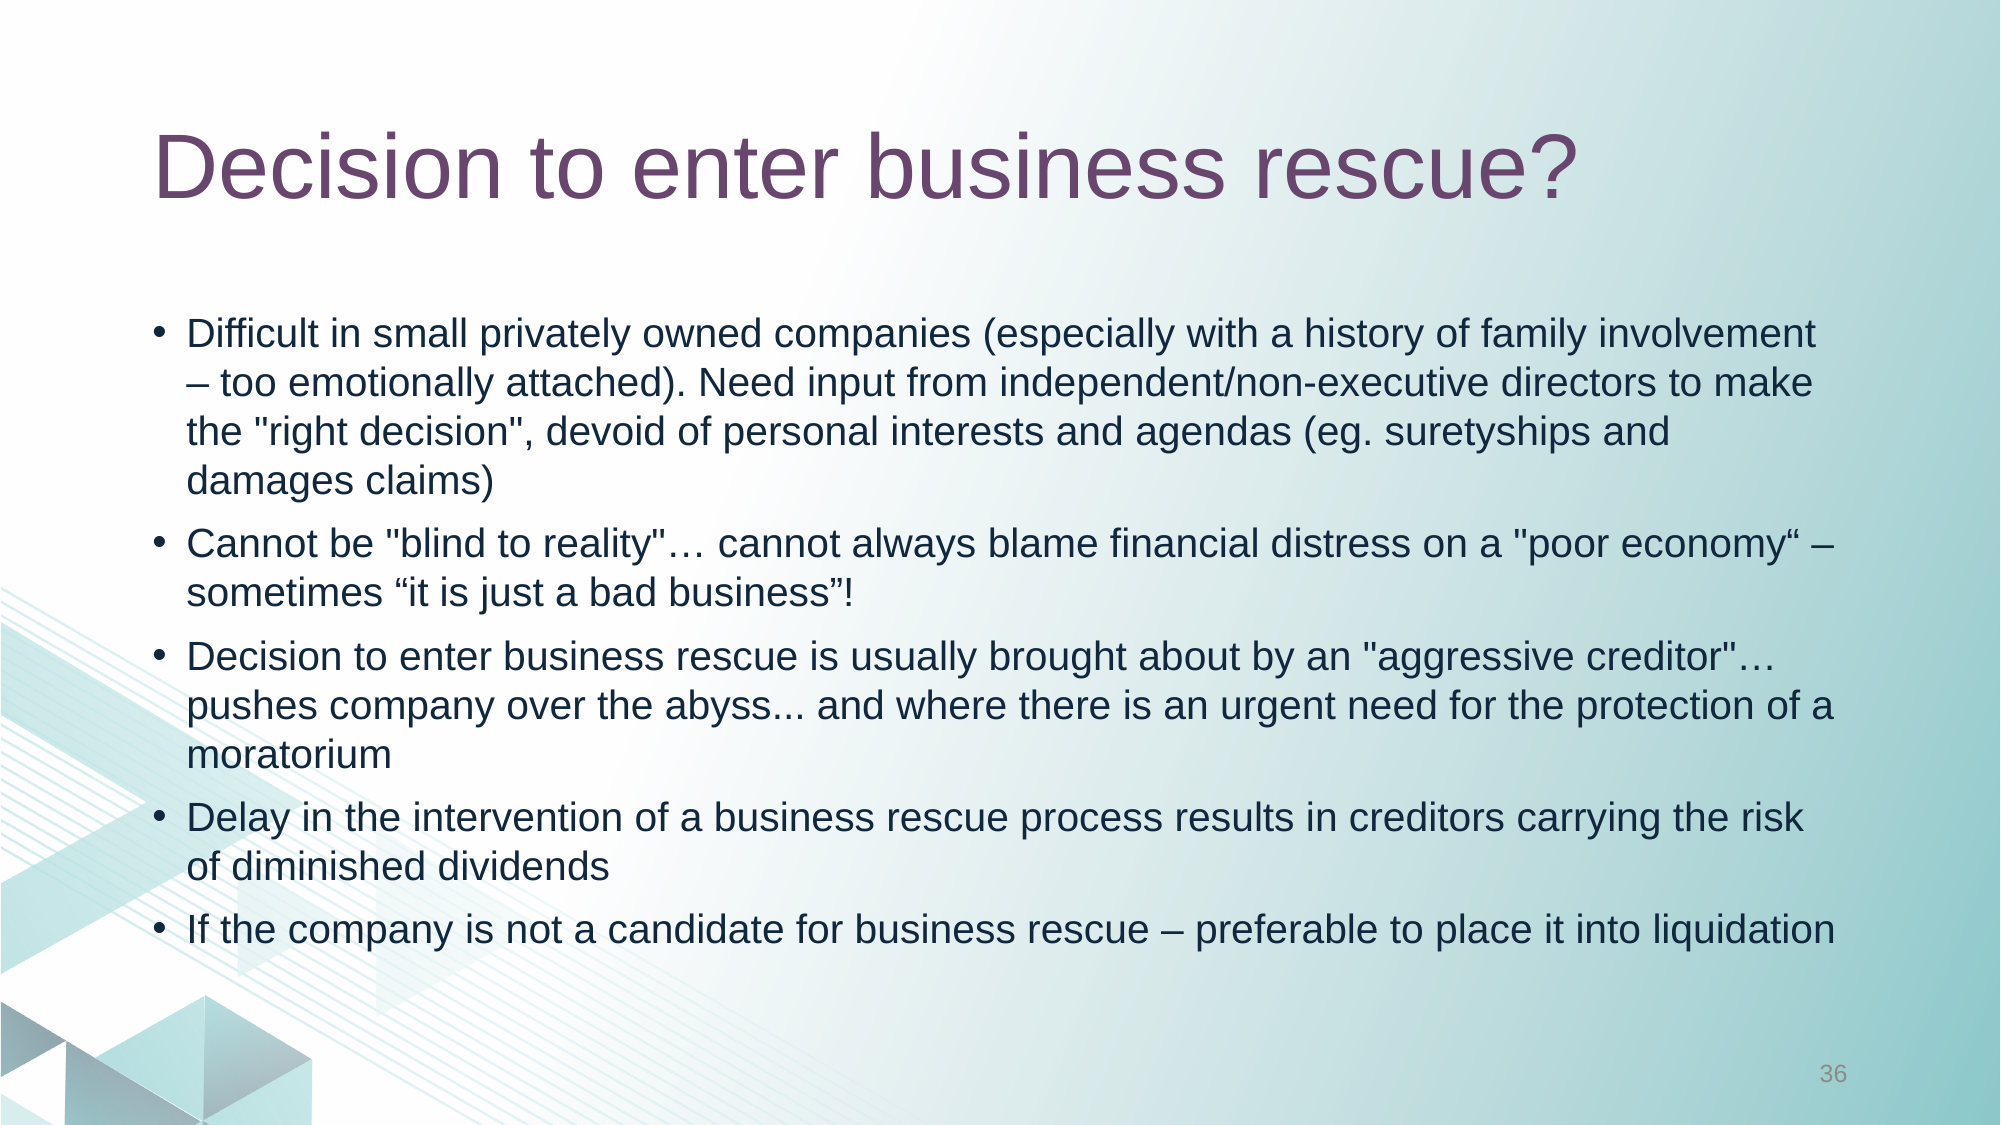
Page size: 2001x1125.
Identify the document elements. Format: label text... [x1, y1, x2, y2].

picture [0, 0, 2000, 1125]
list Difficult in small privately owned companies (especially with a history of family involvement – too emotionally attached). Need input from independent/non-executive directors to make the "right decision", devoid of personal interests and agendas (eg. suretyships and damages claims) Cannot be "blind to reality"… cannot always blame financial distress on a "poor economy“ – sometimes “it is just a bad business”! Decision to enter business rescue is usually brought about by an "aggressive creditor"… pushes company over the abyss... and where there is an urgent need for the protection of a moratorium Delay in the intervention of a business rescue process results in creditors carrying the risk of diminished dividends If the company is not a candidate for business rescue – preferable to place it into liquidation [137, 299, 1863, 1014]
title Decision to enter business rescue? [137, 59, 1863, 278]
slide_number 36 [1412, 1042, 1863, 1103]
